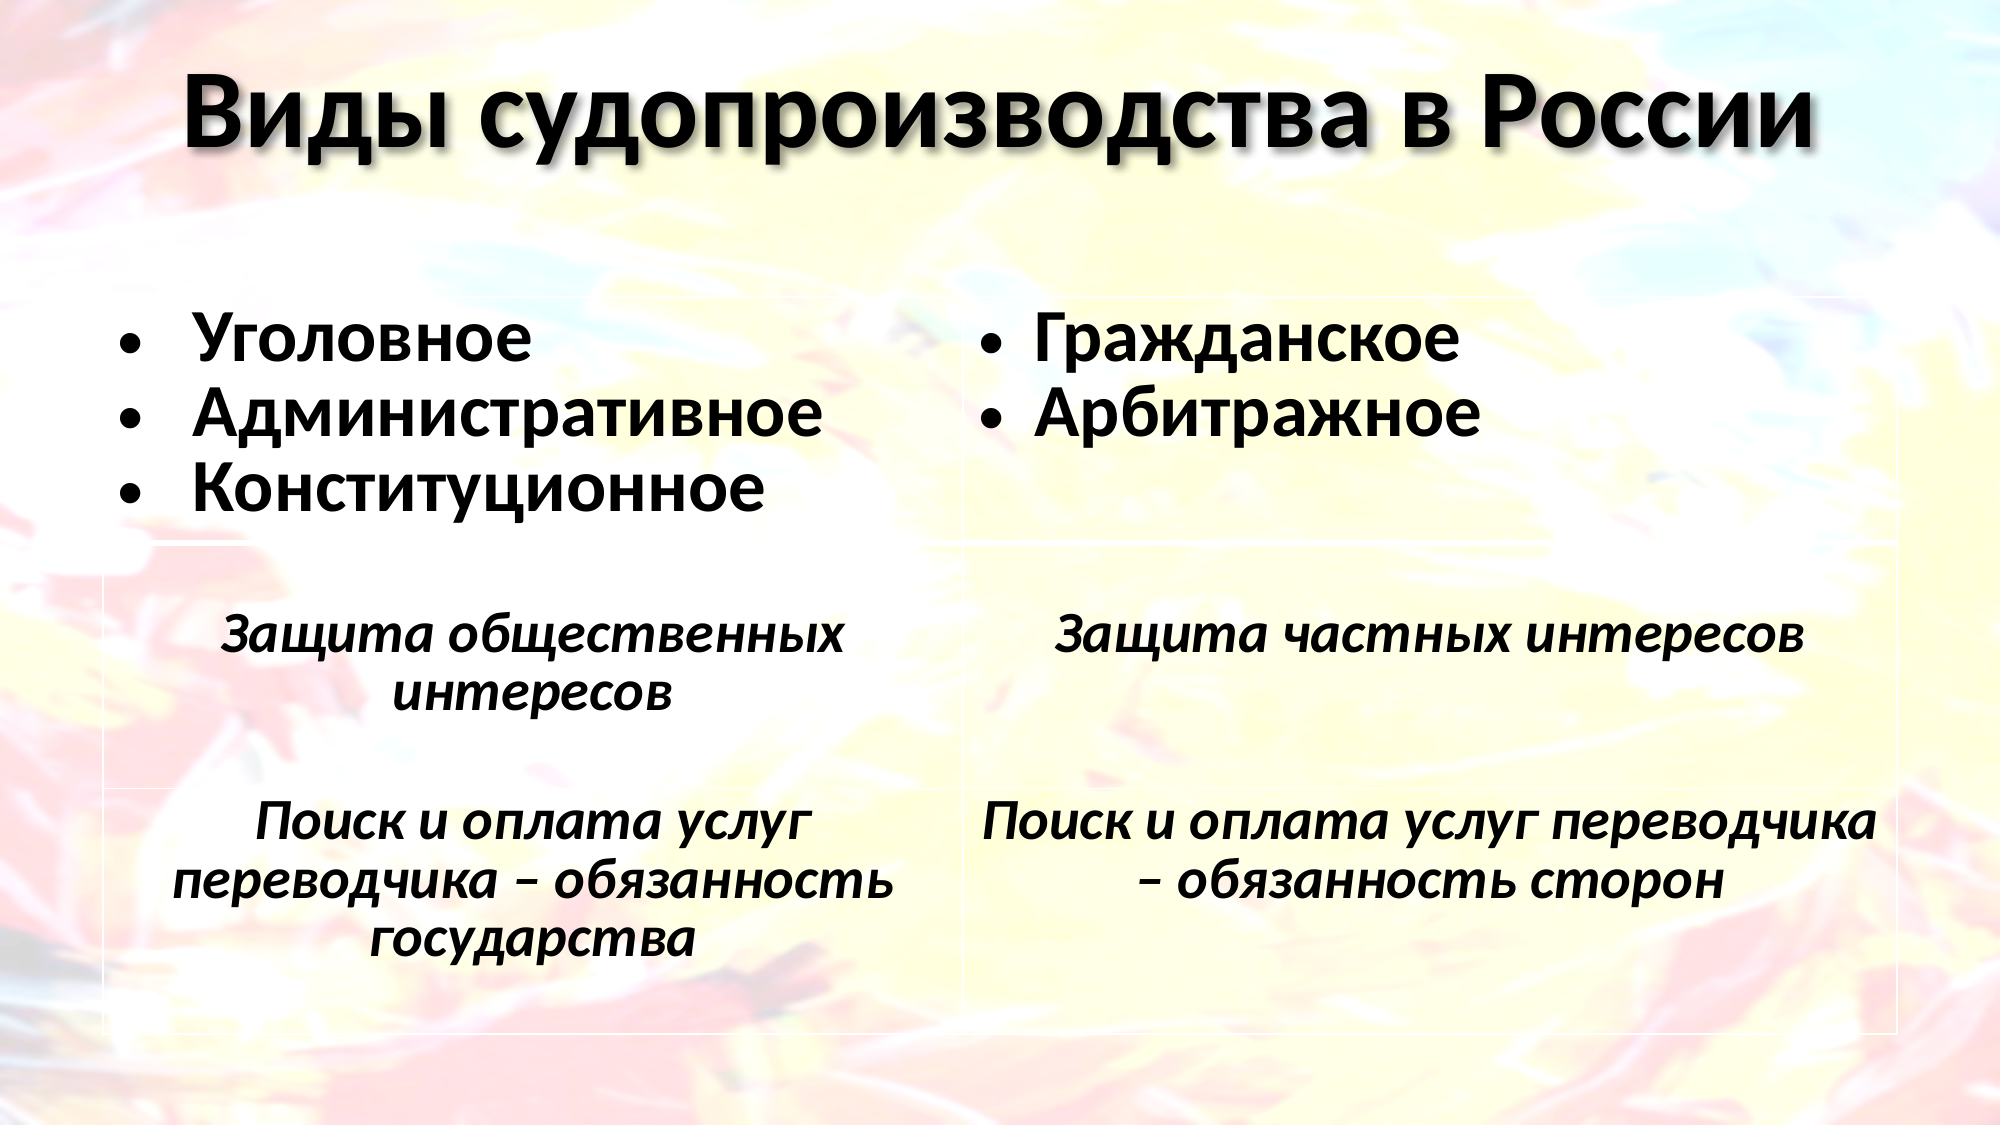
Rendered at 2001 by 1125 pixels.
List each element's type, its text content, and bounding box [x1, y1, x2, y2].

table_cell Защита частных интересов [964, 546, 1896, 788]
table_cell Поиск и оплата услуг переводчика – обязанность сторон [964, 789, 1896, 1033]
table_header Гражданское Арбитражное [964, 298, 1896, 540]
table_header Уголовное Административное Конституционное [104, 298, 962, 540]
table_cell Поиск и оплата услуг переводчика – обязанность государства [104, 789, 962, 1033]
table_cell Защита общественных интересов [104, 546, 962, 788]
text_box Виды судопроизводства в России [0, 43, 2000, 210]
